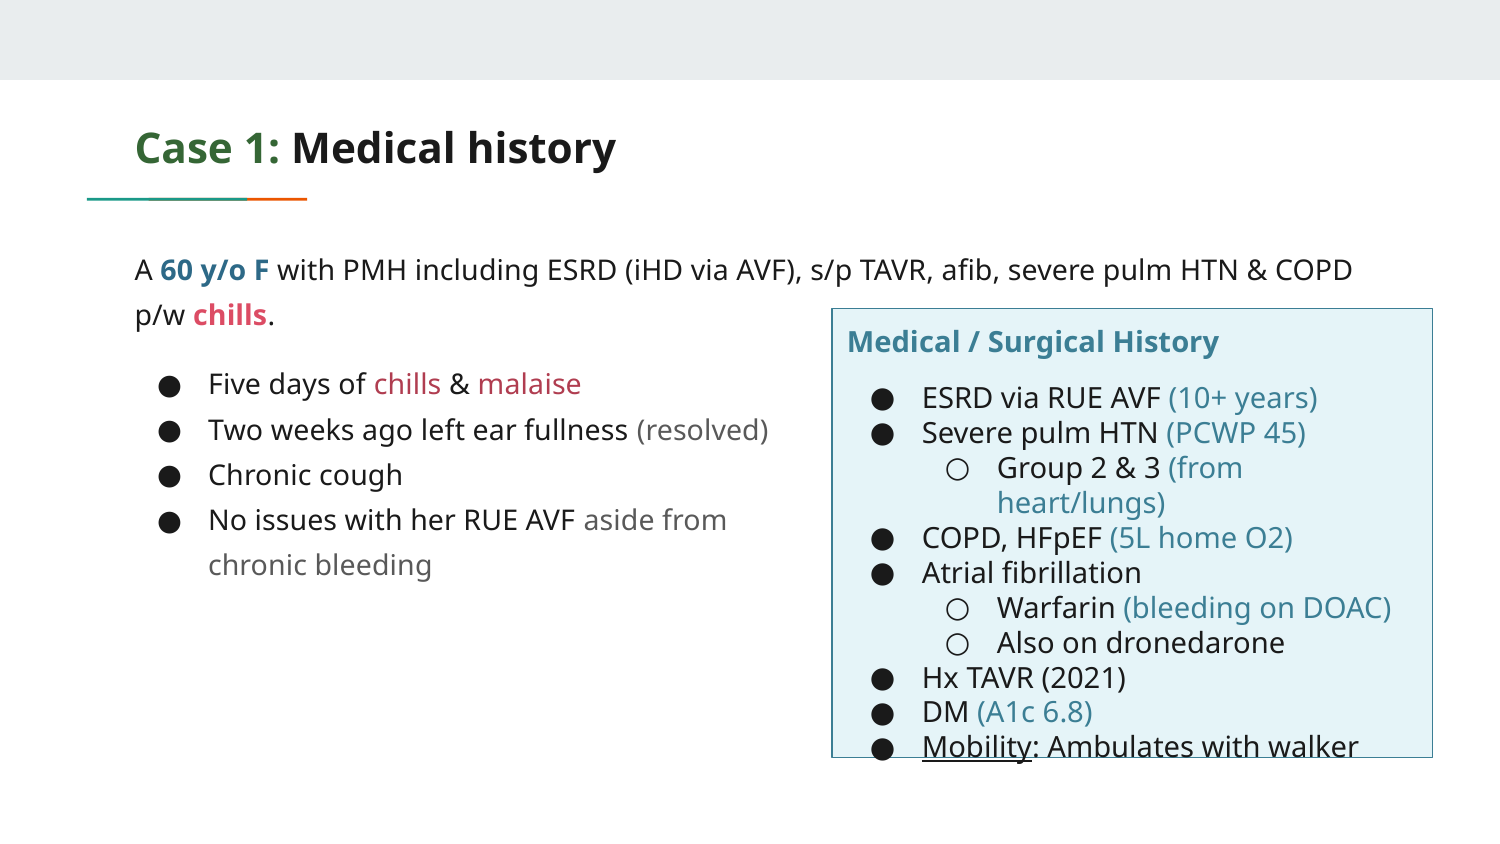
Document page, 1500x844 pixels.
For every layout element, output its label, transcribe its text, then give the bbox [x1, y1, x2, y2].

title Case 1: Medical history [119, 103, 1381, 192]
list A 60 y/o F with PMH including ESRD (iHD via AVF), s/p TAVR, afib, severe pulm HTN & COPD p/w chills. Five days of chills & malaise Two weeks ago left ear fullness (resolved) Chronic cough No issues with her RUE AVF aside from chronic bleeding [119, 228, 1381, 600]
text_box Medical / Surgical History ESRD via RUE AVF (10+ years) Severe pulm HTN (PCWP 45) Group 2 & 3 (from heart/lungs) COPD, HFpEF (5L home O2) Atrial fibrillation Warfarin (bleeding on DOAC) Also on dronedarone Hx TAVR (2021) DM (A1c 6.8) Mobility: Ambulates with walker [831, 308, 1433, 758]
